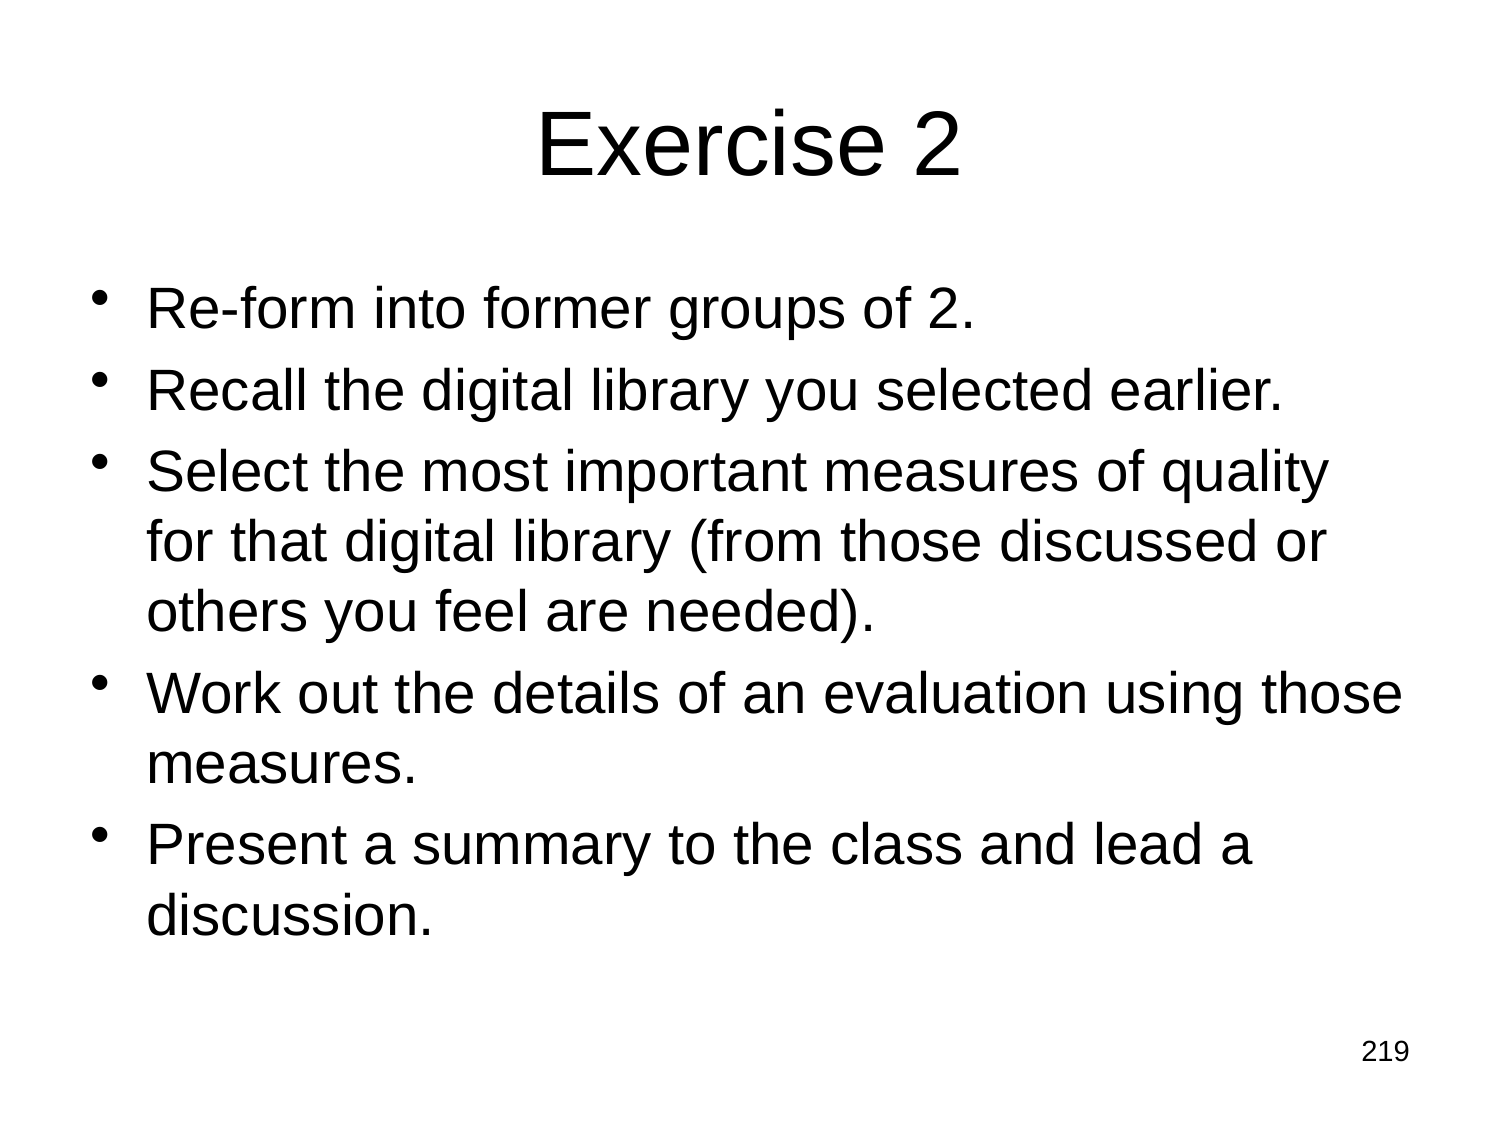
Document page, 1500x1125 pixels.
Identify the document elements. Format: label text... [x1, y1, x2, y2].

list Re-form into former groups of 2. Recall the digital library you selected earlier. Select the most important measures of quality for that digital library (from those discussed or others you feel are needed). Work out the details of an evaluation using those measures. Present a summary to the class and lead a discussion. [74, 262, 1426, 1006]
title Exercise 2 [74, 44, 1426, 233]
slide_number 219 [1074, 1024, 1426, 1103]
